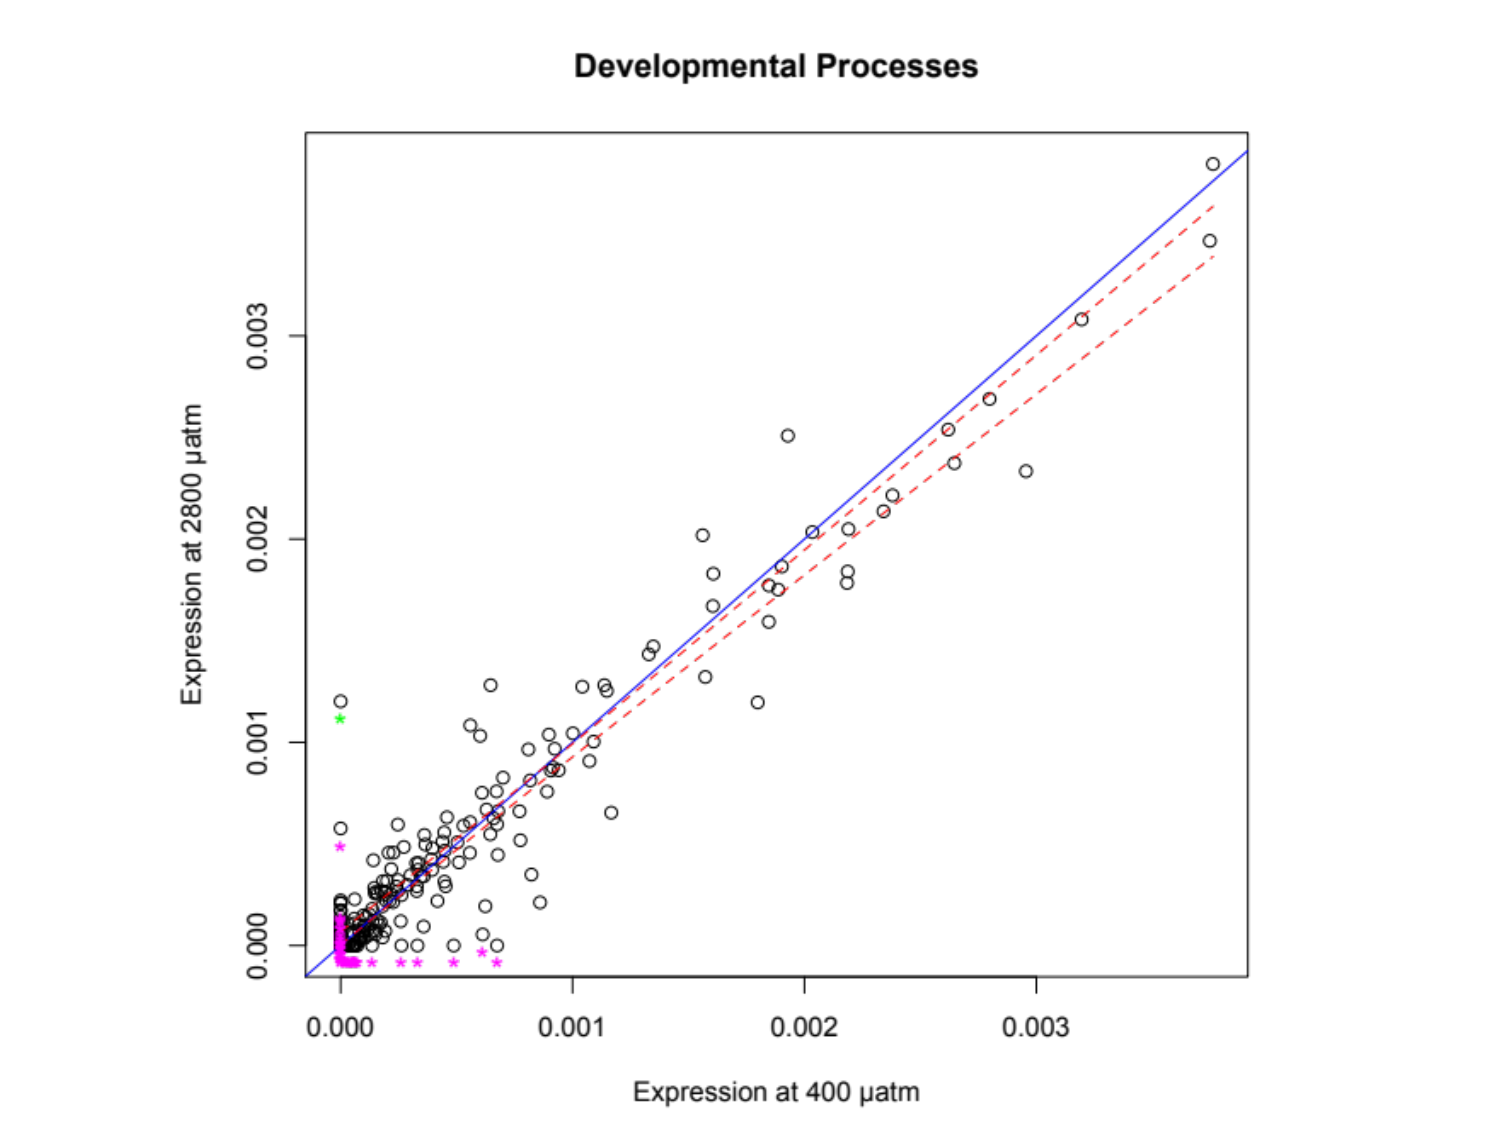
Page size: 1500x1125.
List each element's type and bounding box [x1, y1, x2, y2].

picture [171, 0, 1314, 1125]
